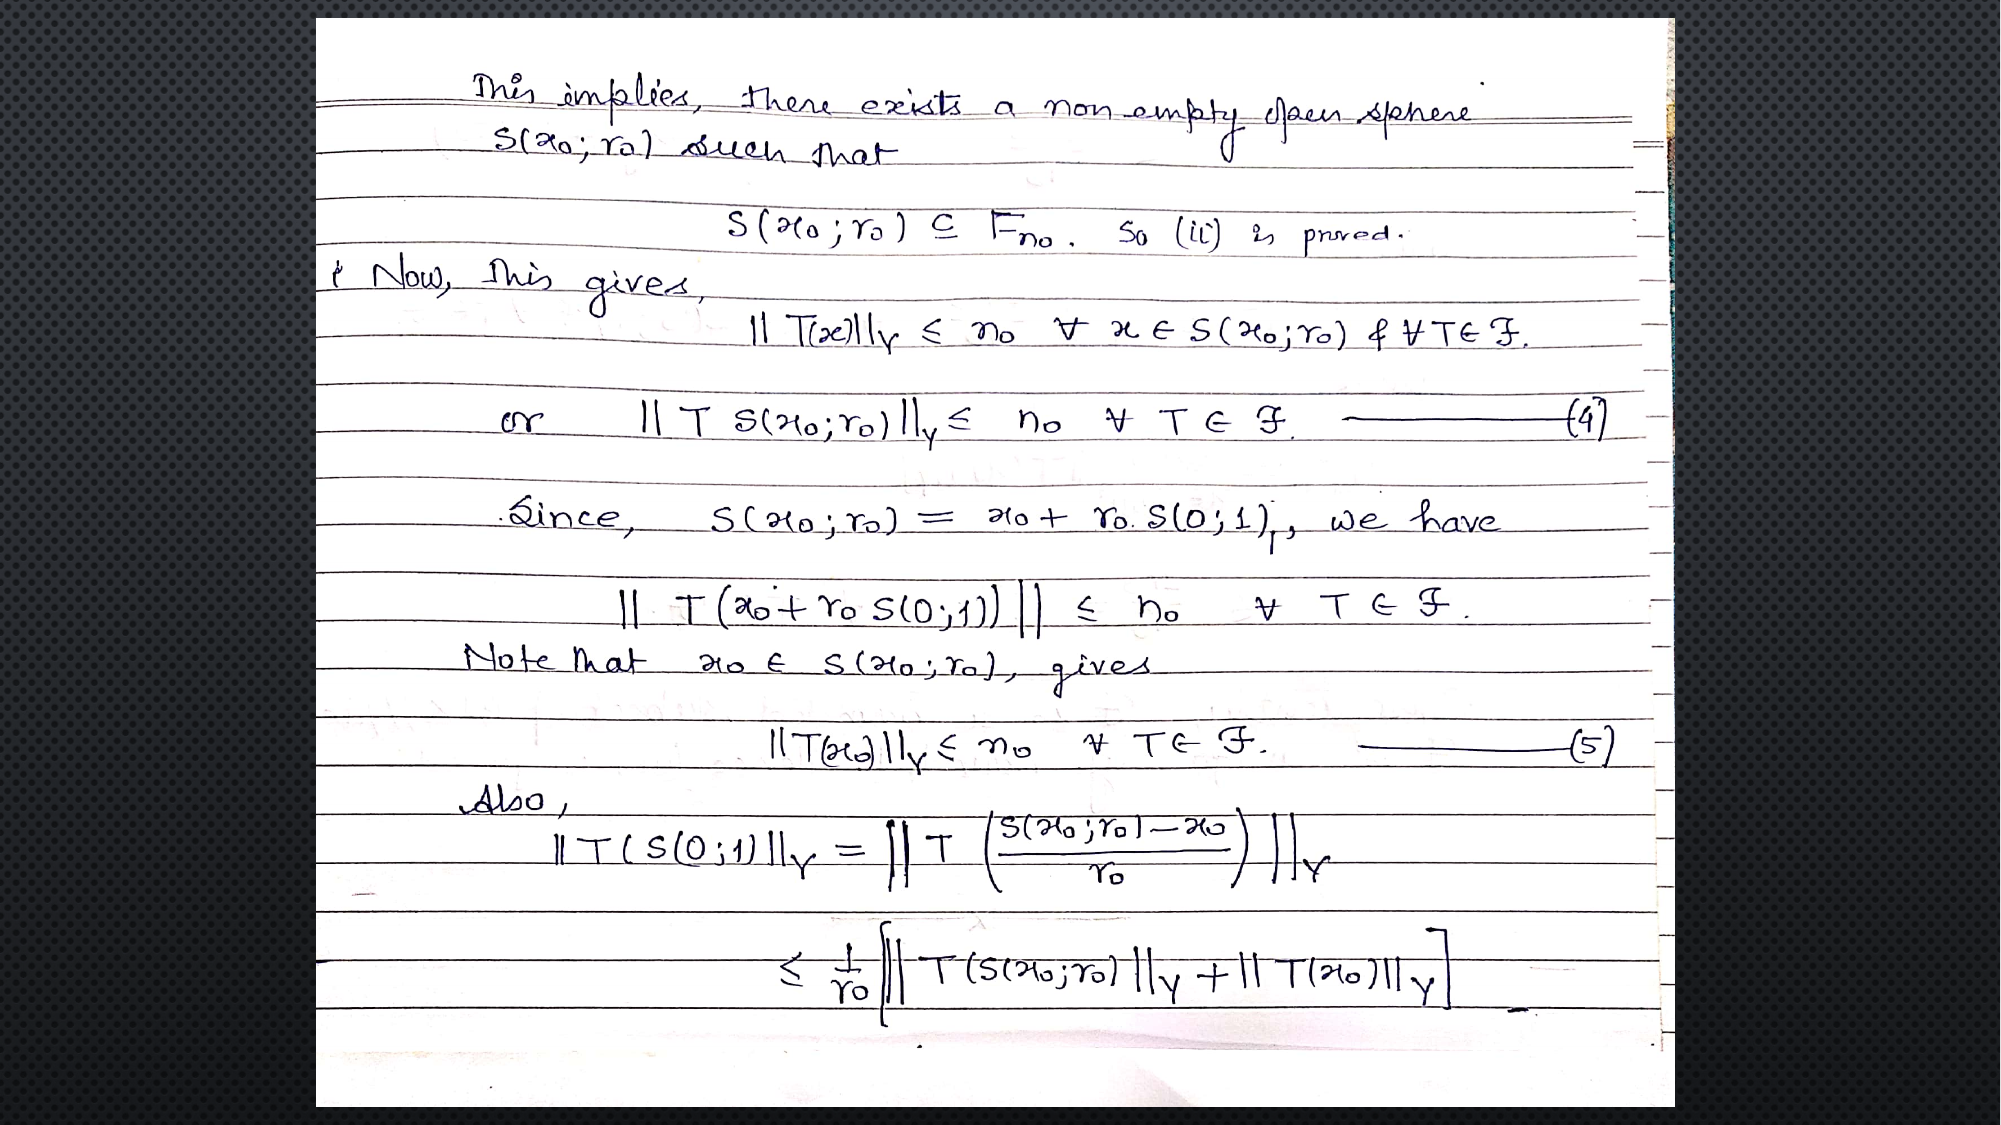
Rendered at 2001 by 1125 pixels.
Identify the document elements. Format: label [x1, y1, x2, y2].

picture [316, 18, 1675, 1107]
